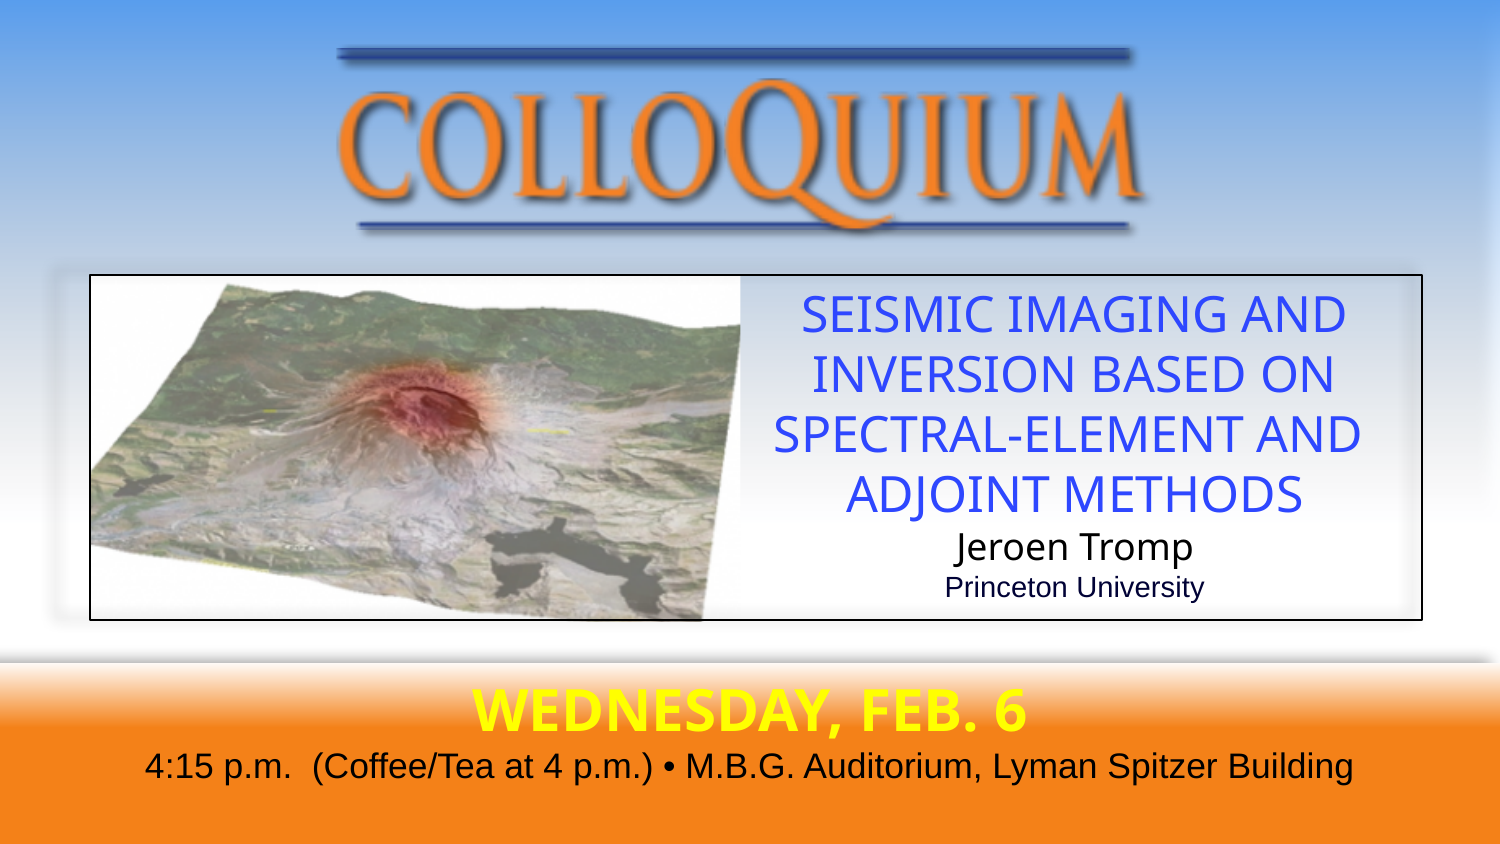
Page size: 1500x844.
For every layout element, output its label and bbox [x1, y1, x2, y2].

text_box [0, 662, 1500, 844]
picture [316, 47, 1159, 231]
text_box [0, 0, 1500, 655]
text_box [89, 273, 1427, 622]
